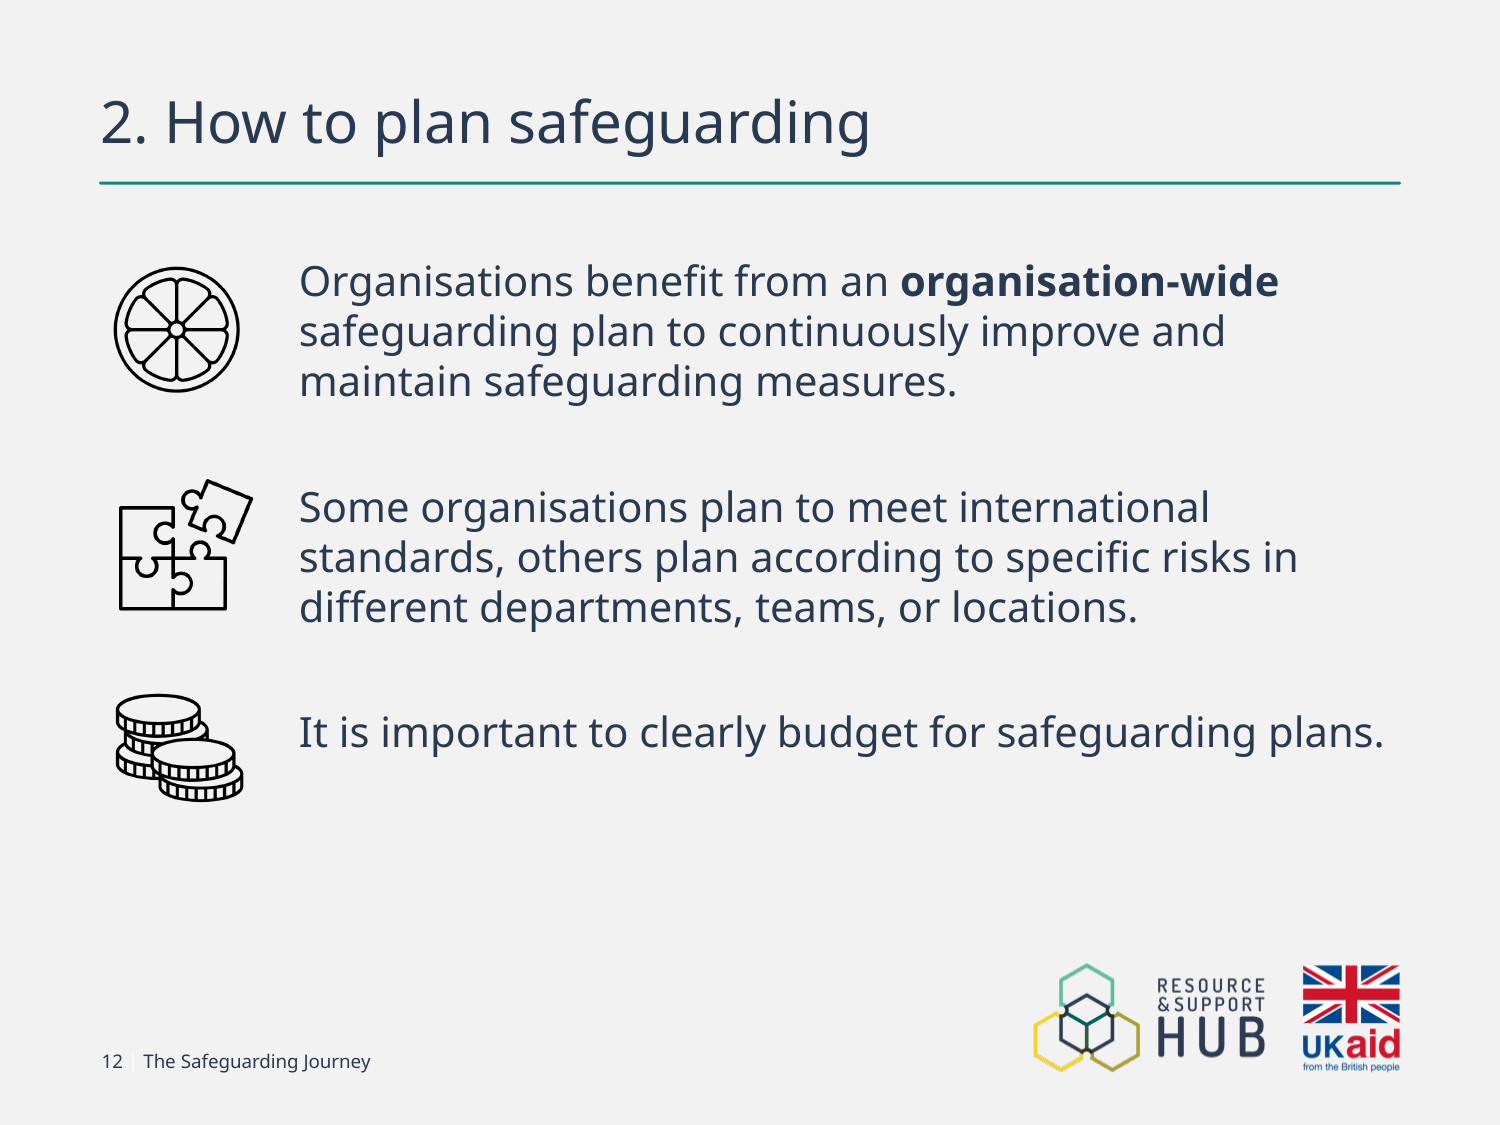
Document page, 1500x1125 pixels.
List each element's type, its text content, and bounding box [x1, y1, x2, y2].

picture [101, 671, 252, 823]
slide_number 12 | The Safeguarding Journey [101, 1023, 452, 1083]
list Organisations benefit from an organisation-wide safeguarding plan to continuously improve and maintain safeguarding measures. Some organisations plan to meet international standards, others plan according to specific risks in different departments, teams, or locations. It is important to clearly budget for safeguarding plans. [298, 254, 1408, 941]
picture [1016, 944, 1425, 1092]
title 2. How to plan safeguarding [100, 41, 1449, 156]
picture [98, 458, 272, 632]
picture [101, 254, 252, 406]
